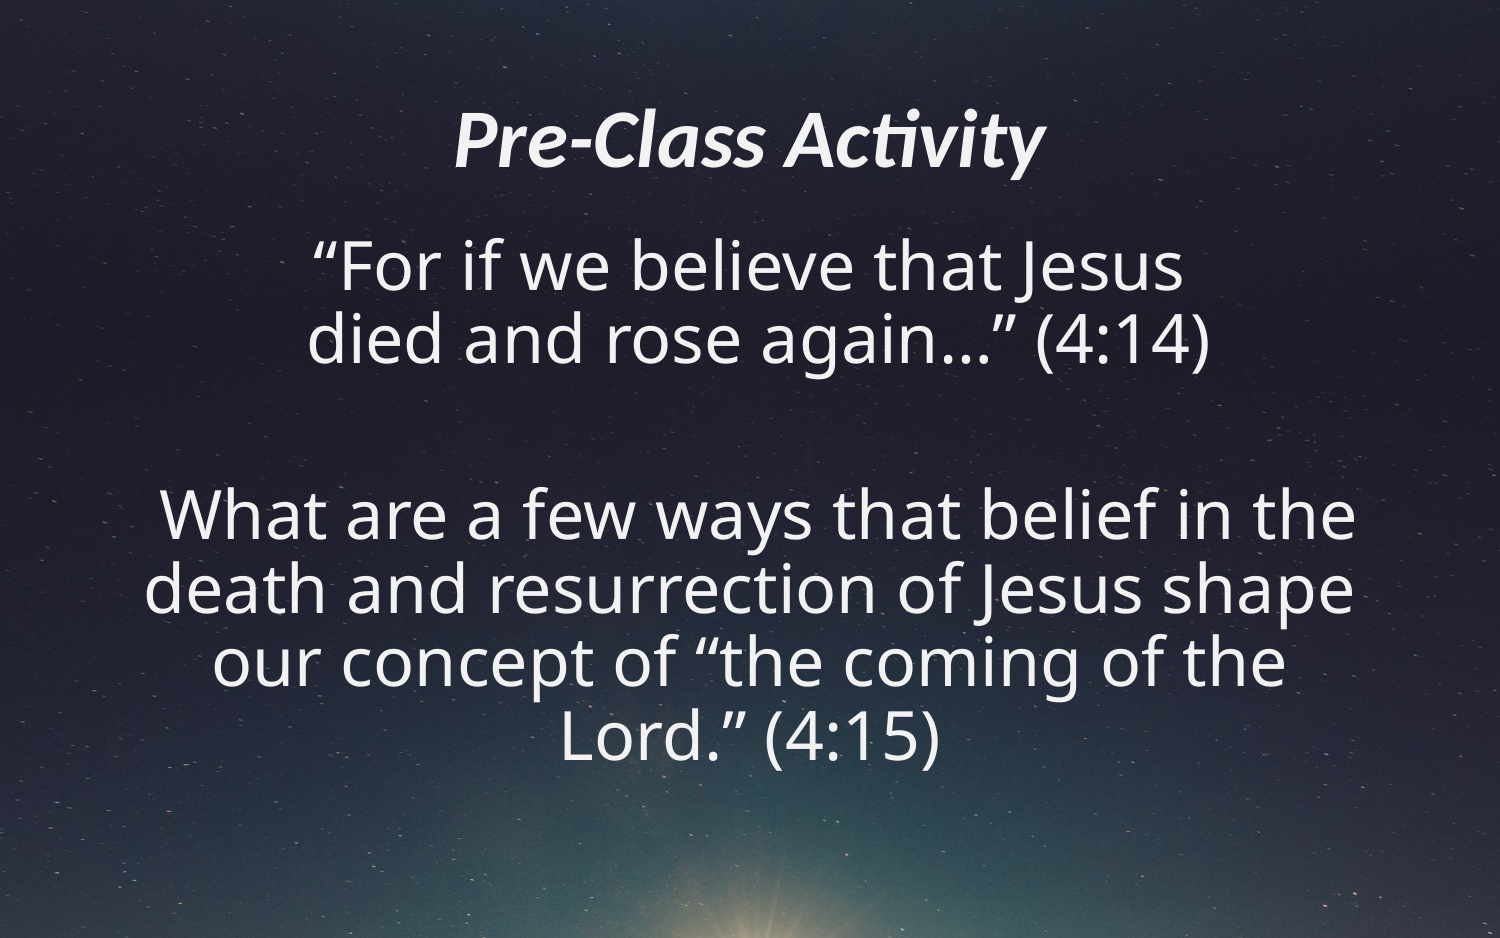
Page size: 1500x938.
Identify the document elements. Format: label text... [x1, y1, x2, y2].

picture [0, 0, 1500, 938]
title Pre-Class Activity [103, 49, 1397, 223]
list “For if we believe that Jesus died and rose again…” (4:14) What are a few ways that belief in the death and resurrection of Jesus shape our concept of “the coming of the Lord.” (4:15) [103, 223, 1397, 859]
